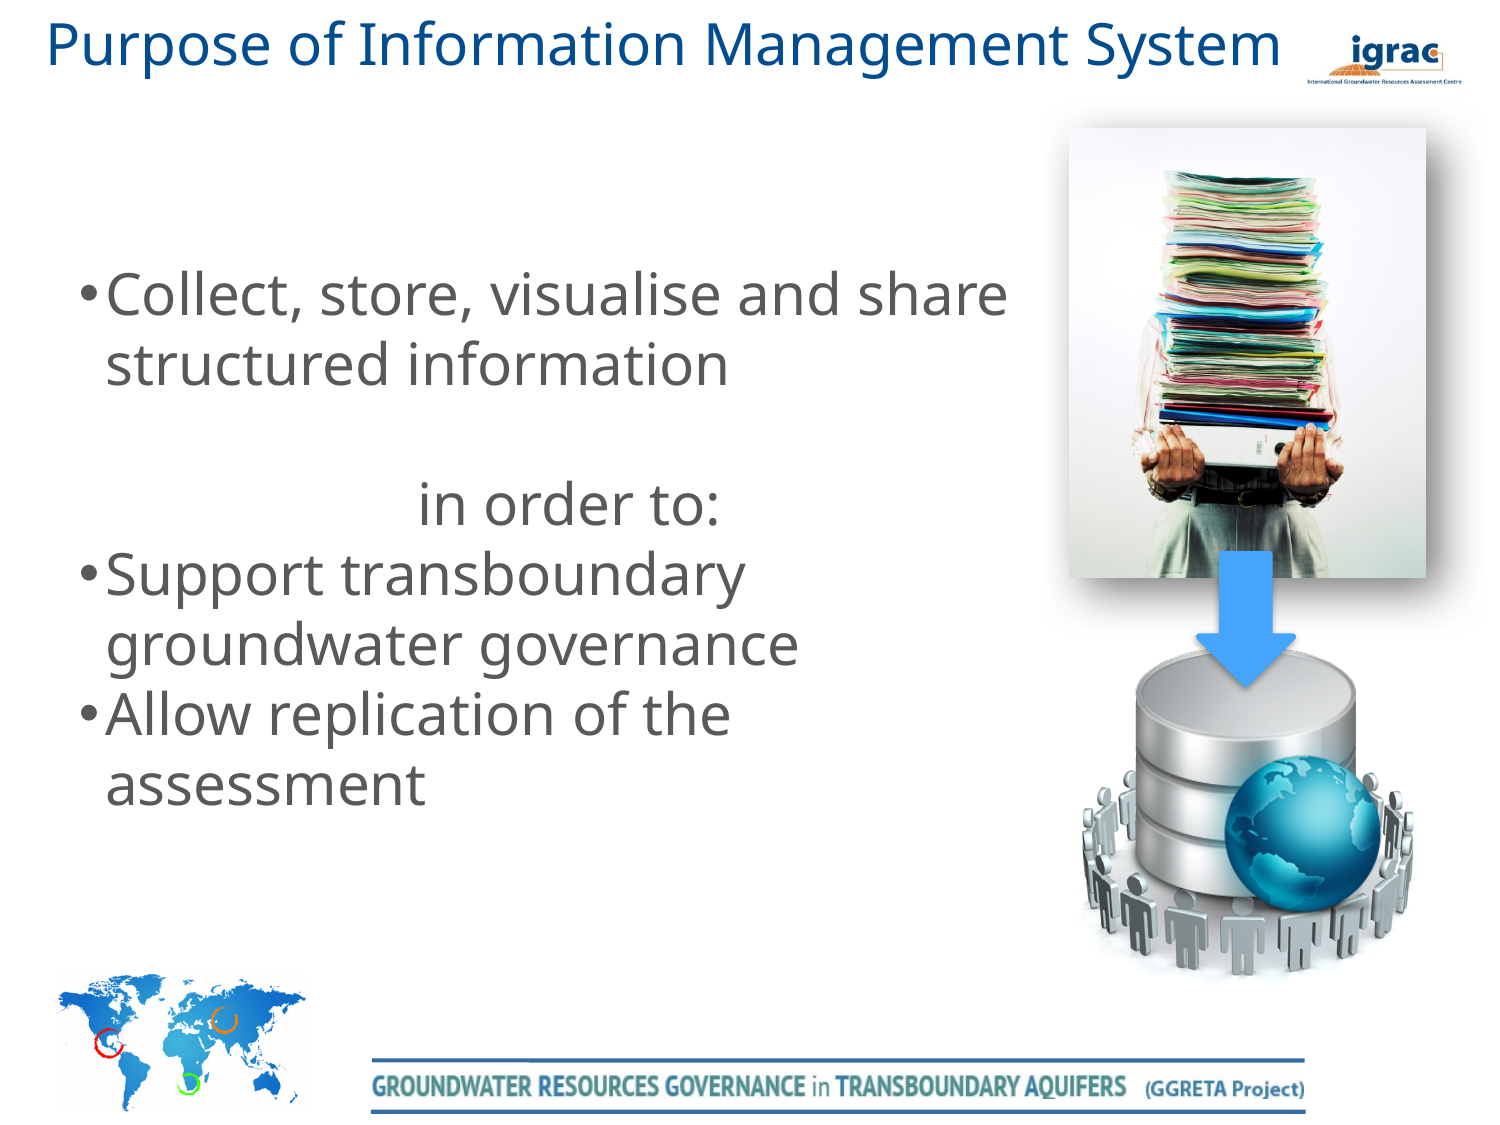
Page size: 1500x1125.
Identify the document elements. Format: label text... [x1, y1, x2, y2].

text_box Purpose of Information Management System [0, 0, 1329, 85]
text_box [1045, 128, 1451, 988]
picture [372, 1073, 1304, 1099]
picture [55, 974, 306, 1112]
picture [1303, 32, 1468, 88]
text_box Collect, store, visualise and share structured information in order to: Support transboundary groundwater governance Allow replication of the assessment [64, 249, 1040, 925]
